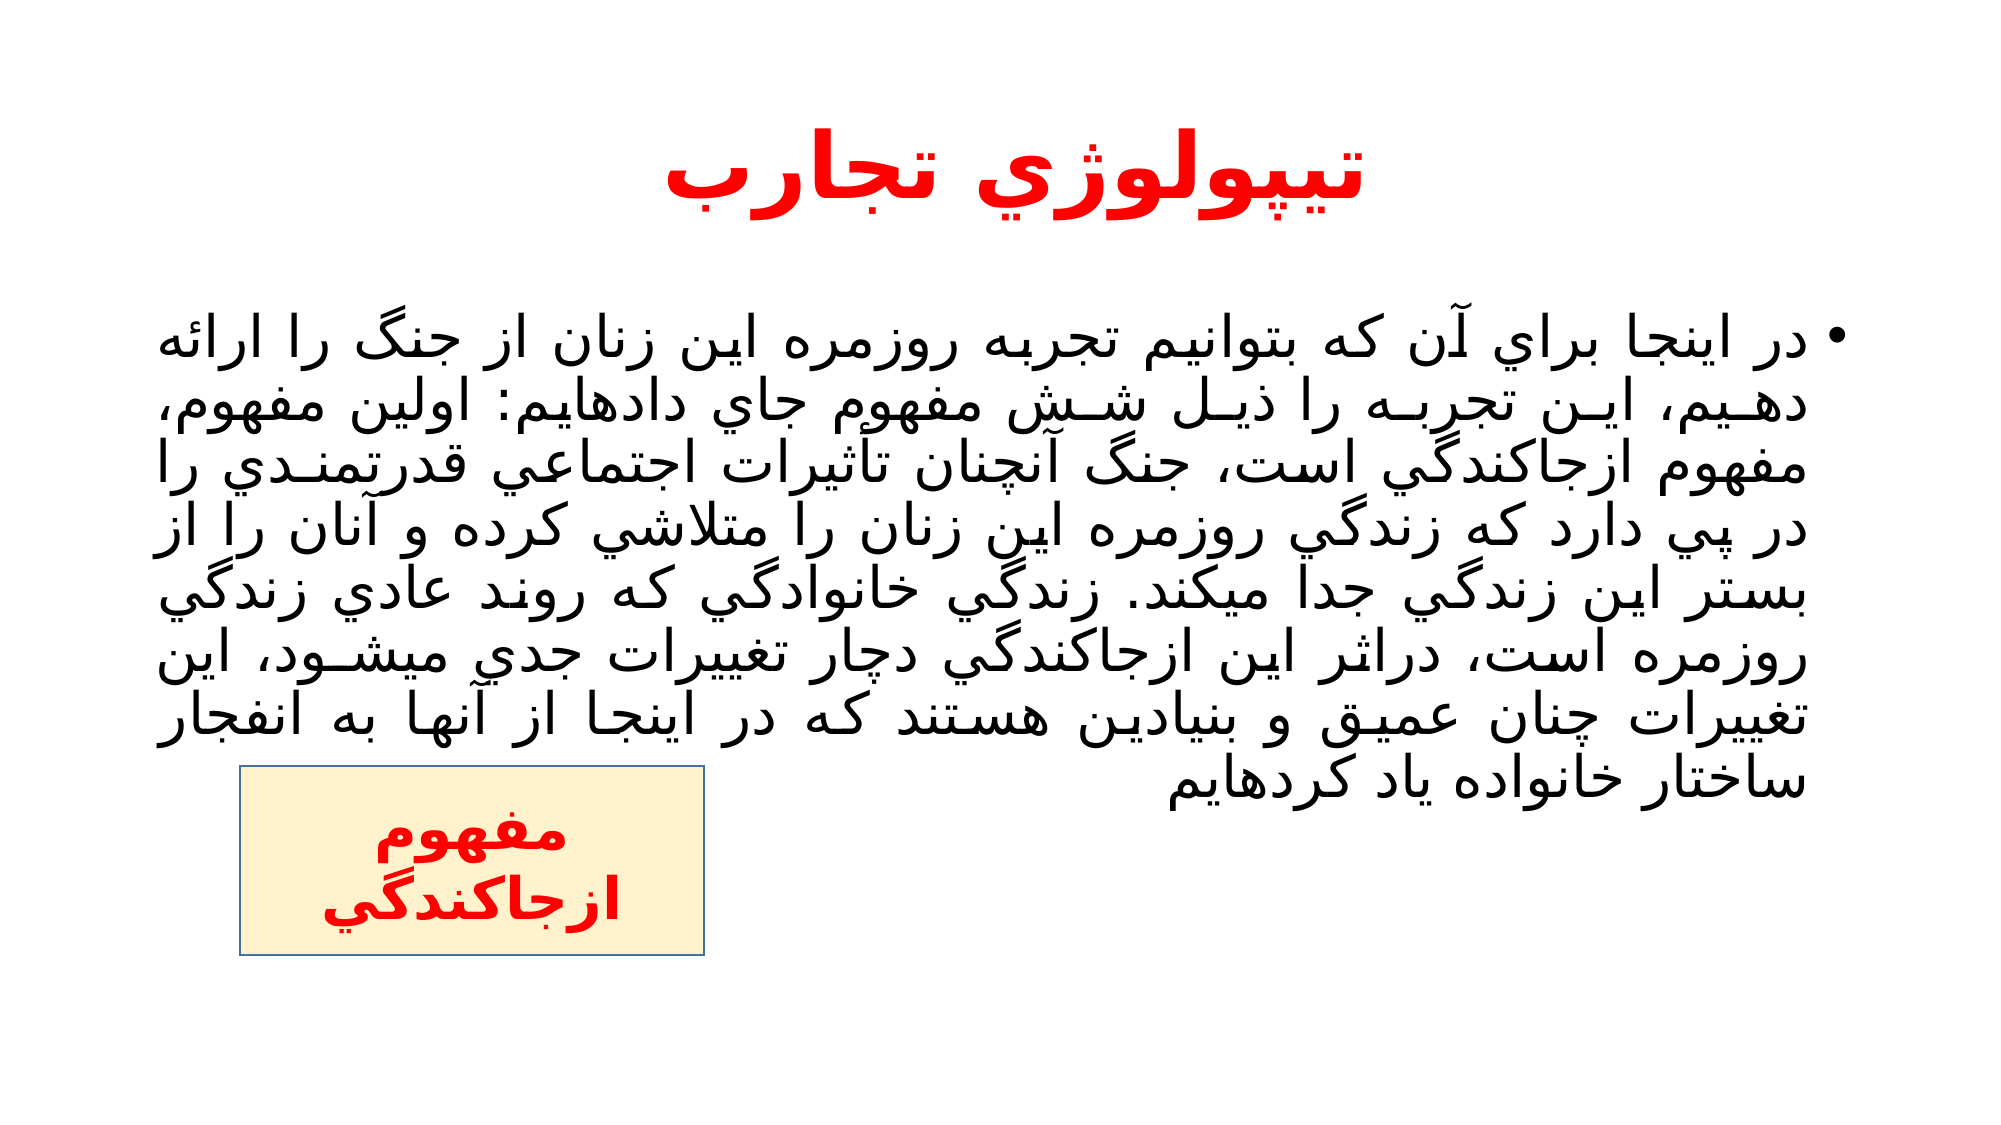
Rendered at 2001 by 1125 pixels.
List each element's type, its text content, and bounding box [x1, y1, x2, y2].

list در اينجا براي آن كه بتوانيم تجربه روزمره اين زنان از جنگ را ارائه دهـيم، ايـن تجربـه را ذيـل شـش مفهوم جاي دادهايم: اولين مفهوم، مفهوم ازجاكندگي است، جنگ آنچنان تأثيرات اجتماعي قدرتمنـدي را در پي دارد كه زندگي روزمره اين زنان را متلاشي كرده و آنان را از بستر اين زندگي جدا ميكند. زندگي خانوادگي كه روند عادي زندگي روزمره است، دراثر اين ازجاكندگي دچار تغييرات جدي ميشـود، اين تغييرات چنان عميق و بنيادين هستند كه در اينجا از آنها به انفجار ساختار خانواده ياد كردهايم [137, 299, 1863, 1014]
text_box مفهوم ازجاكندگي [239, 765, 705, 956]
title تيپولوژي تجارب [137, 59, 1863, 278]
